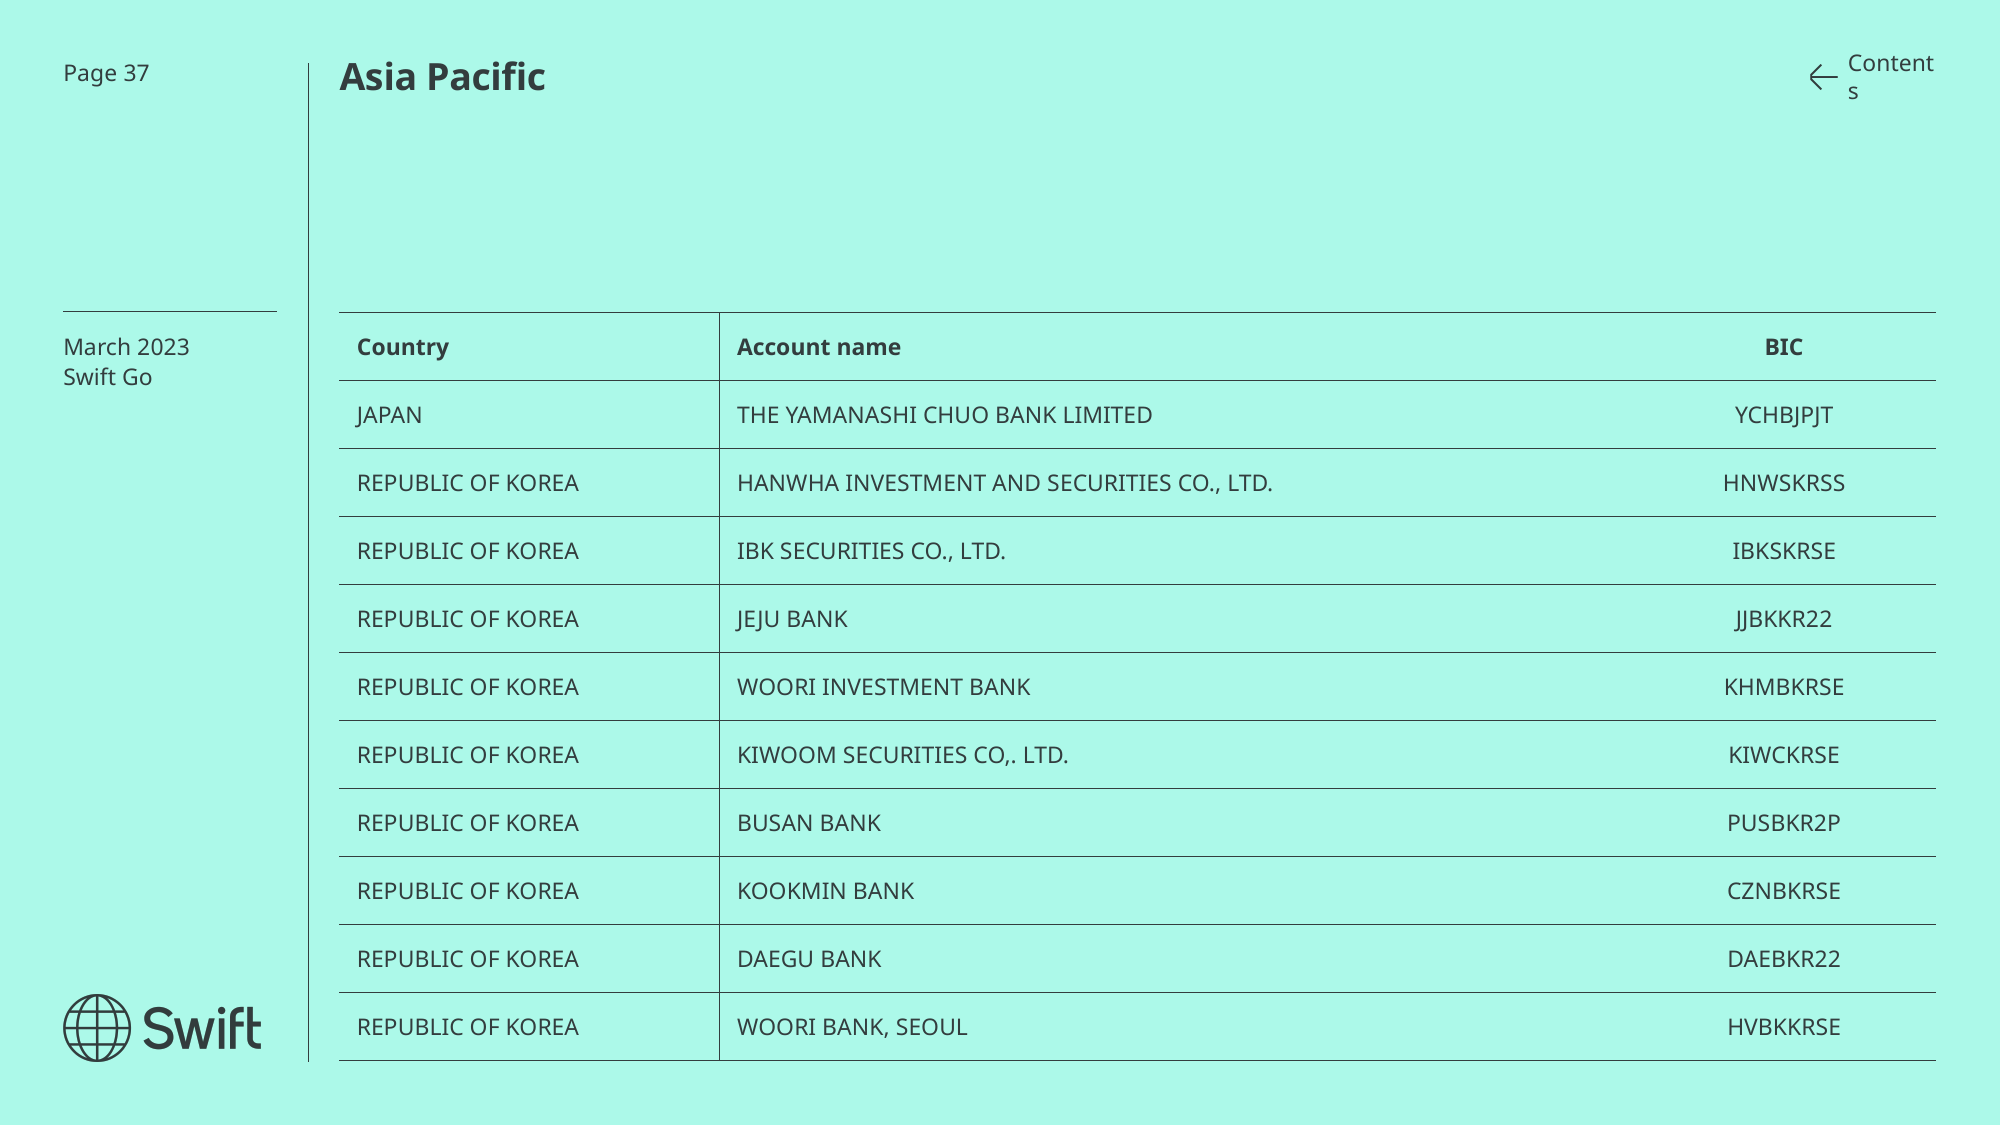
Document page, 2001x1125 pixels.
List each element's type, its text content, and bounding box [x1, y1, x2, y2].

table_cell WOORI INVESTMENT BANK [720, 653, 1632, 720]
table_cell REPUBLIC OF KOREA [339, 857, 719, 924]
table_cell REPUBLIC OF KOREA [339, 789, 719, 856]
list Asia Pacific [339, 54, 1799, 188]
table_cell REPUBLIC OF KOREA [339, 721, 719, 788]
picture [63, 994, 261, 1062]
footer Swift Go [63, 362, 278, 687]
table_cell IBK SECURITIES CO., LTD. [720, 517, 1632, 584]
table_cell REPUBLIC OF KOREA [339, 449, 719, 516]
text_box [1810, 60, 1939, 93]
table_cell DAEGU BANK [720, 925, 1632, 992]
table_cell KHMBKRSE [1632, 653, 1936, 720]
table_cell REPUBLIC OF KOREA [339, 517, 719, 584]
table_cell THE YAMANASHI CHUO BANK LIMITED [720, 381, 1632, 448]
table_header BIC [1632, 313, 1936, 380]
table_cell WOORI BANK, SEOUL [720, 993, 1632, 1060]
slide_number Page 37 [63, 58, 278, 88]
table_cell REPUBLIC OF KOREA [339, 993, 719, 1060]
table_cell REPUBLIC OF KOREA [339, 653, 719, 720]
table_cell REPUBLIC OF KOREA [339, 585, 719, 652]
table_cell BUSAN BANK [720, 789, 1632, 856]
table_header Country [339, 313, 719, 380]
table_cell YCHBJPJT [1632, 381, 1936, 448]
table_cell JAPAN [339, 381, 719, 448]
table_cell KOOKMIN BANK [720, 857, 1632, 924]
table_cell PUSBKR2P [1632, 789, 1936, 856]
table_cell DAEBKR22 [1632, 925, 1936, 992]
table_cell CZNBKRSE [1632, 857, 1936, 924]
table_cell HVBKKRSE [1632, 993, 1936, 1060]
table_cell HANWHA INVESTMENT AND SECURITIES CO., LTD. [720, 449, 1632, 516]
table_cell KIWOOM SECURITIES CO,. LTD. [720, 721, 1632, 788]
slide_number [63, 333, 278, 362]
table_header Account name [720, 313, 1632, 380]
table_cell KIWCKRSE [1632, 721, 1936, 788]
table_cell REPUBLIC OF KOREA [339, 925, 719, 992]
table_cell JEJU BANK [720, 585, 1632, 652]
table_cell HNWSKRSS [1632, 449, 1936, 516]
table_cell IBKSKRSE [1632, 517, 1936, 584]
table_cell JJBKKR22 [1632, 585, 1936, 652]
